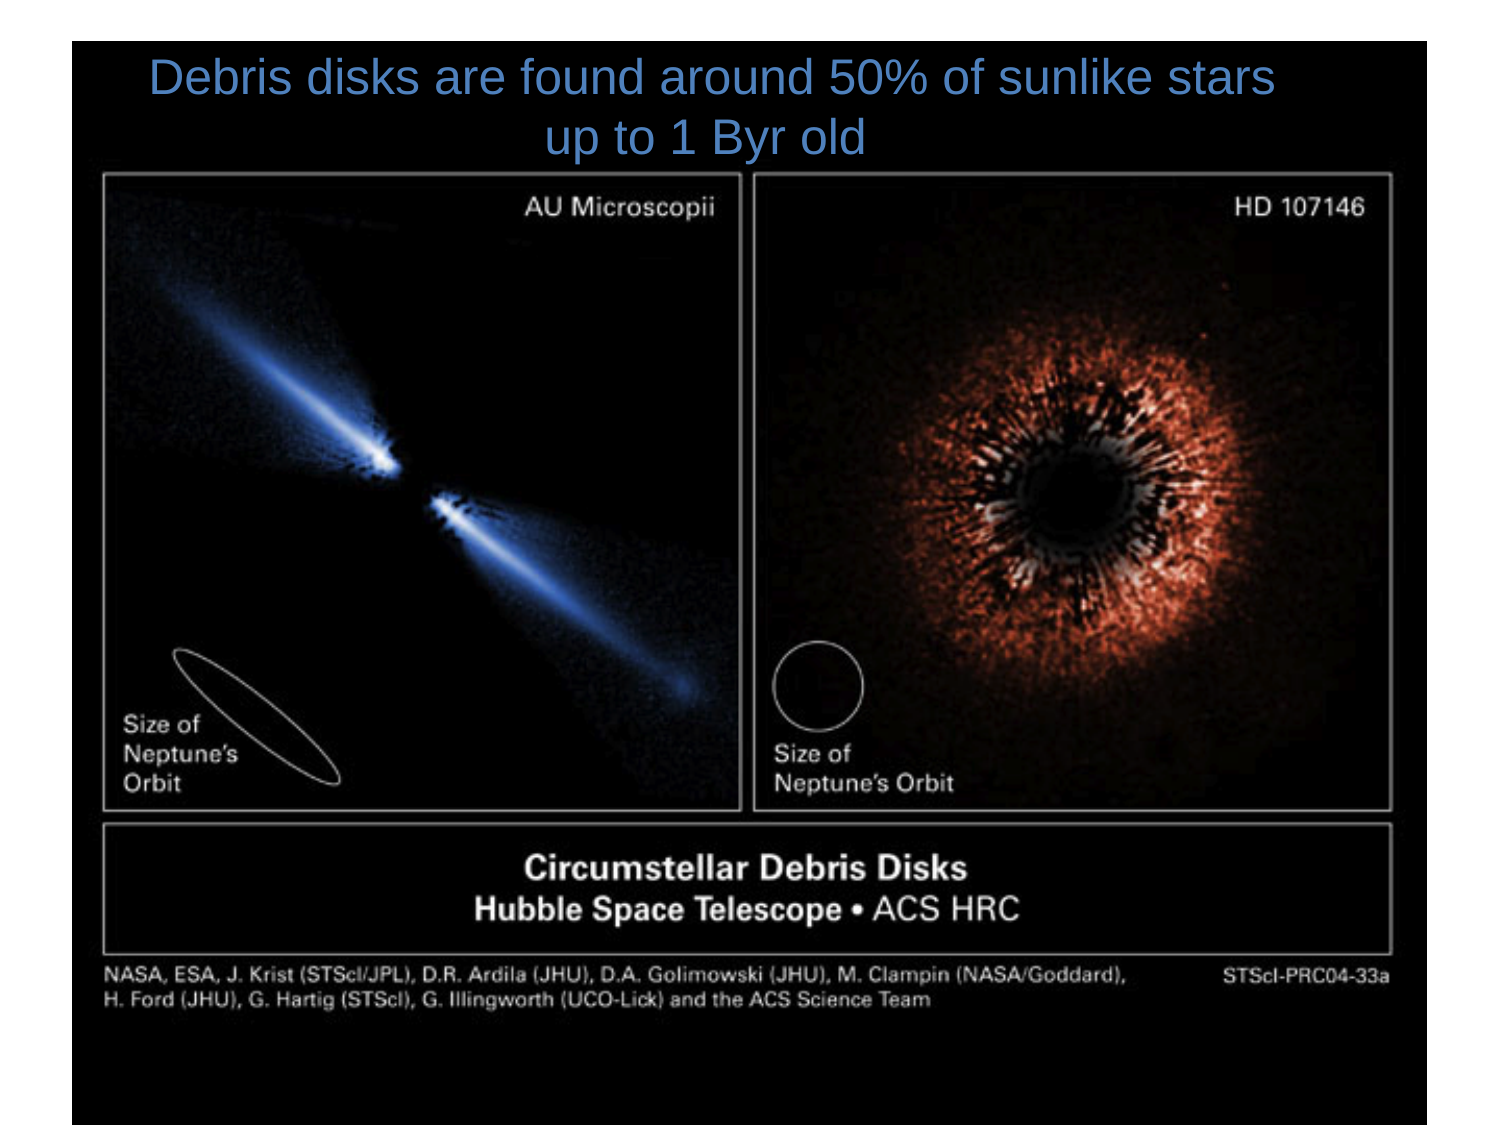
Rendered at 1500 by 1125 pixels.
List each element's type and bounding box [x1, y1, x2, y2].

picture [72, 41, 1427, 1125]
